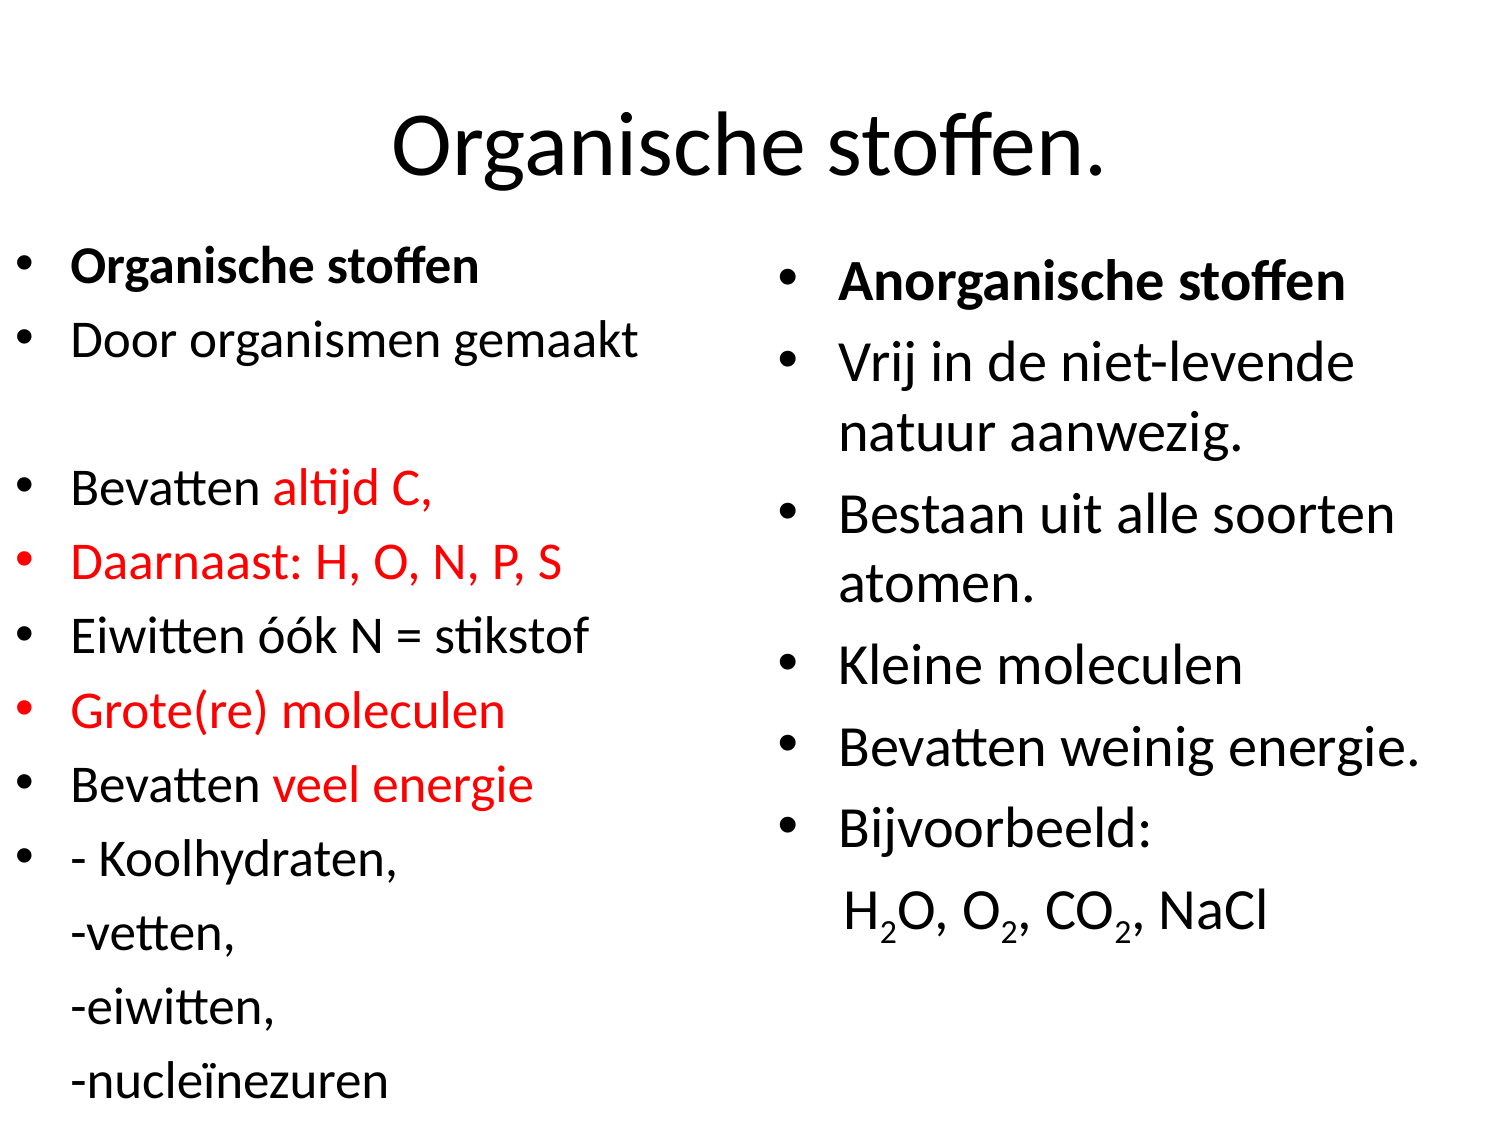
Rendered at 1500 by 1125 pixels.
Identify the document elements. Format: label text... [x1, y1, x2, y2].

list Anorganische stoffen Vrij in de niet-levende natuur aanwezig. Bestaan uit alle soorten atomen. Kleine moleculen Bevatten weinig energie. Bijvoorbeeld: H2O, O2, CO2, NaCl [762, 234, 1500, 1005]
title Organische stoffen. [75, 45, 1425, 233]
list Organische stoffen Door organismen gemaakt Bevatten altijd C, Daarnaast: H, O, N, P, S Eiwitten óók N = stikstof Grote(re) moleculen Bevatten veel energie - Koolhydraten, -vetten, -eiwitten, -nucleïnezuren [0, 222, 738, 1125]
